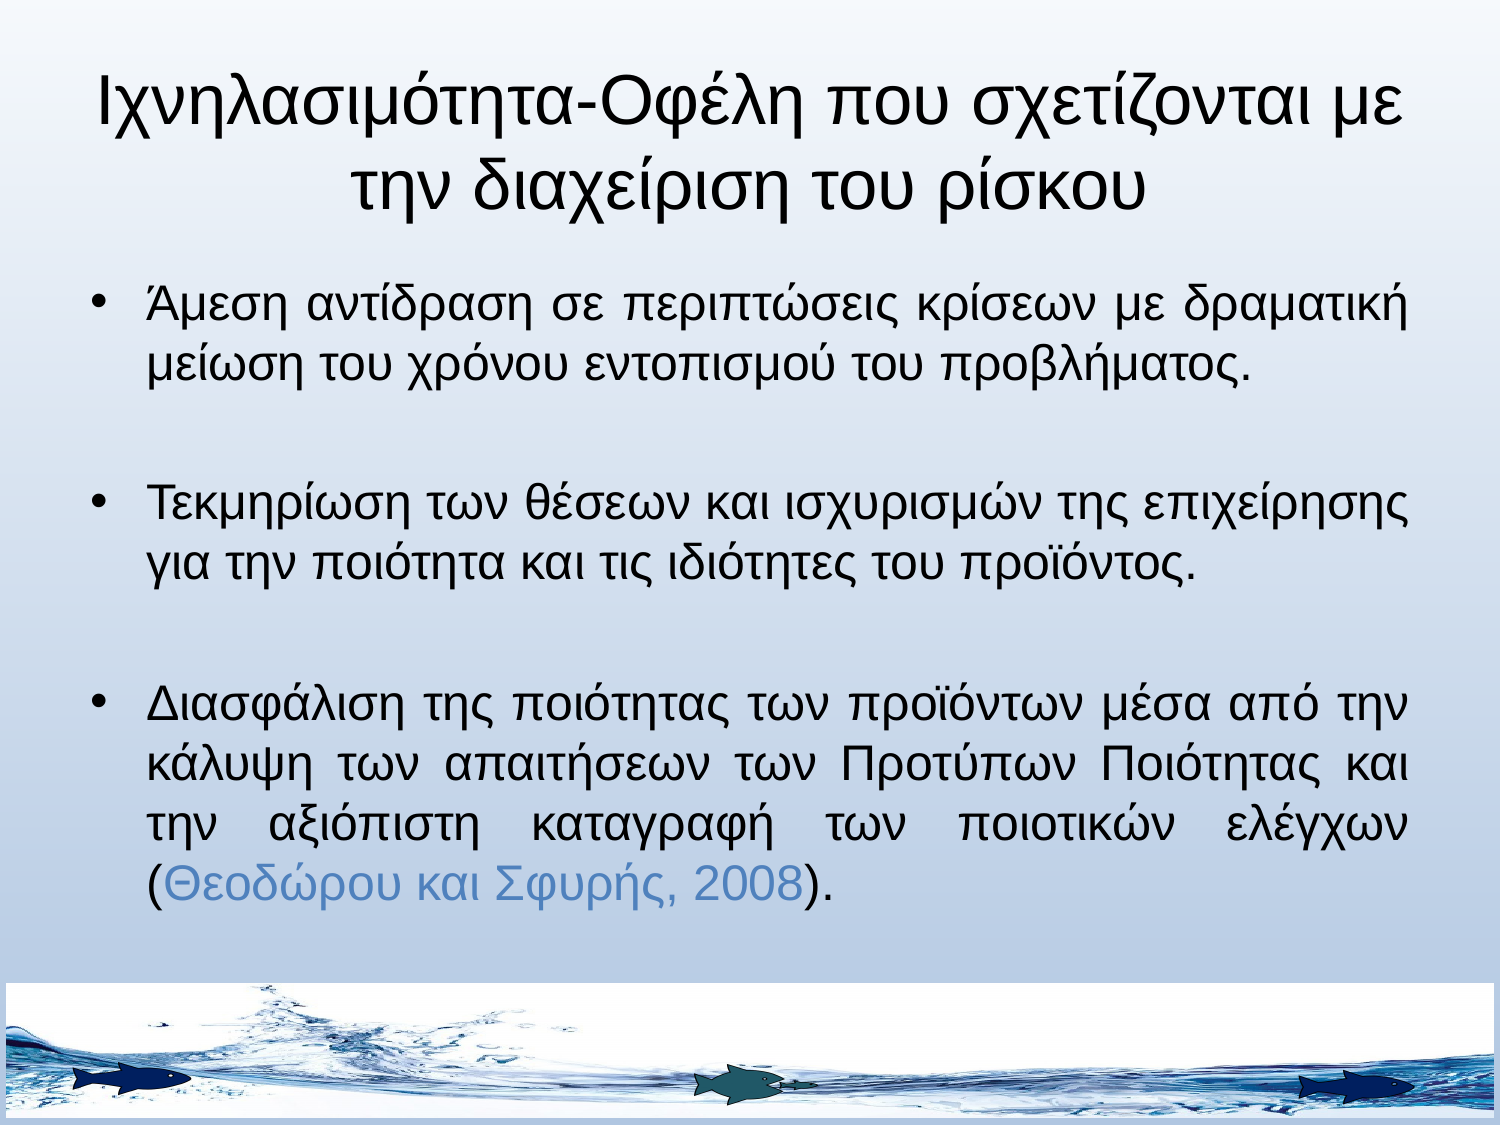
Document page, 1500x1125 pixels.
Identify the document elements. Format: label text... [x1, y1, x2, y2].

title Ιχνηλασιμότητα-Οφέλη που σχετίζονται με την διαχείριση του ρίσκου [75, 45, 1425, 233]
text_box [5, 982, 1495, 1125]
list Άμεση αντίδραση σε περιπτώσεις κρίσεων με δραματική μείωση του χρόνου εντοπισμού του προβλήματος. Τεκμηρίωση των θέσεων και ισχυρισμών της επιχείρησης για την ποιότητα και τις ιδιότητες του προϊόντος. Διασφάλιση της ποιότητας των προϊόντων μέσα από την κάλυψη των απαιτήσεων των Προτύπων Ποιότητας και την αξιόπιστη καταγραφή των ποιοτικών ελέγχων (Θεοδώρου και Σφυρής, 2008). [75, 262, 1425, 981]
